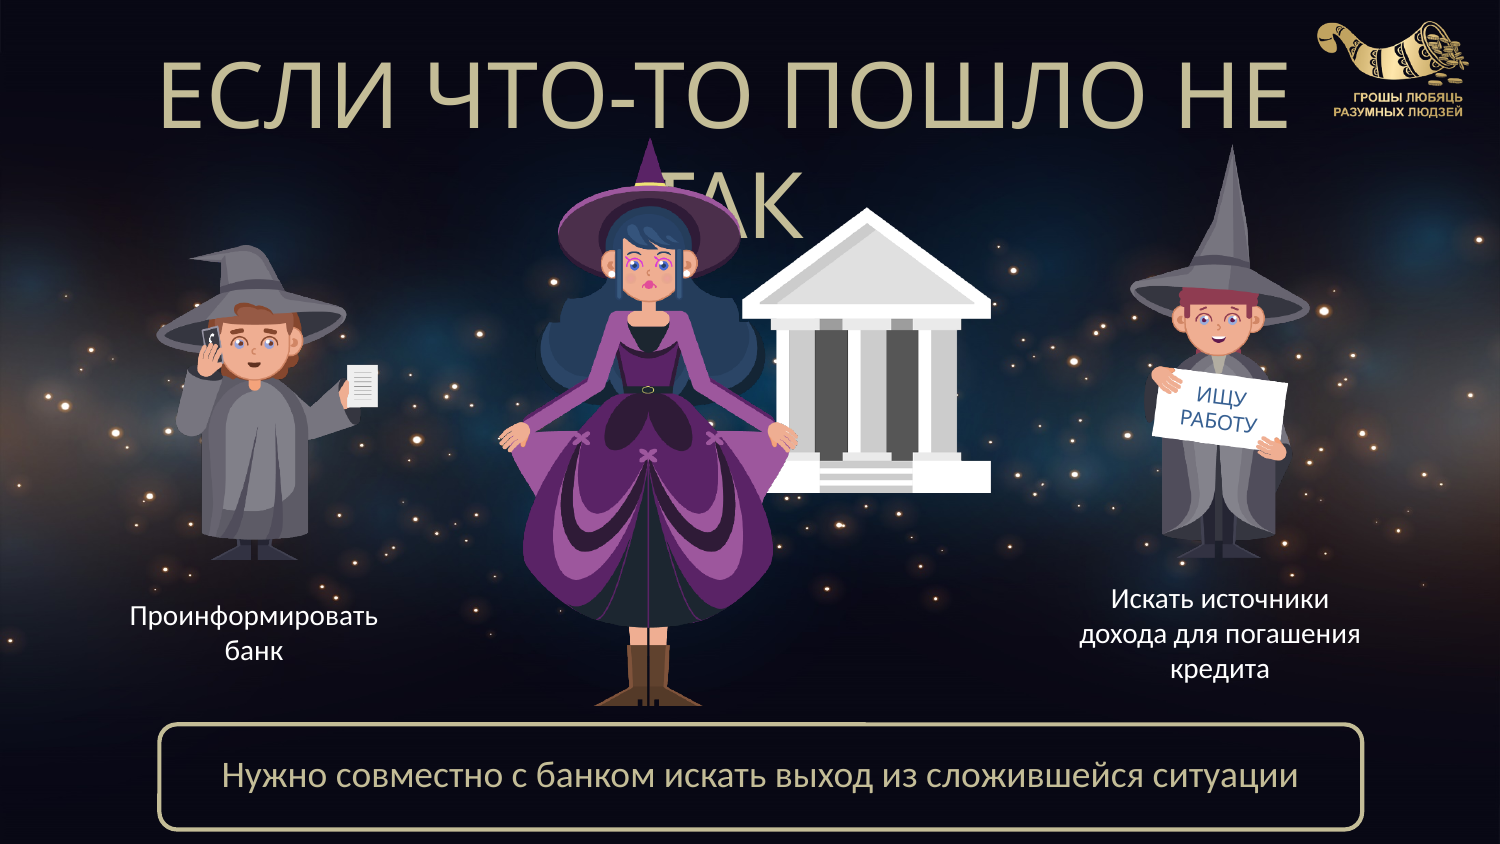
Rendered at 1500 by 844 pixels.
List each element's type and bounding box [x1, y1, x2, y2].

picture [0, 0, 1500, 844]
text_box [1130, 144, 1310, 558]
